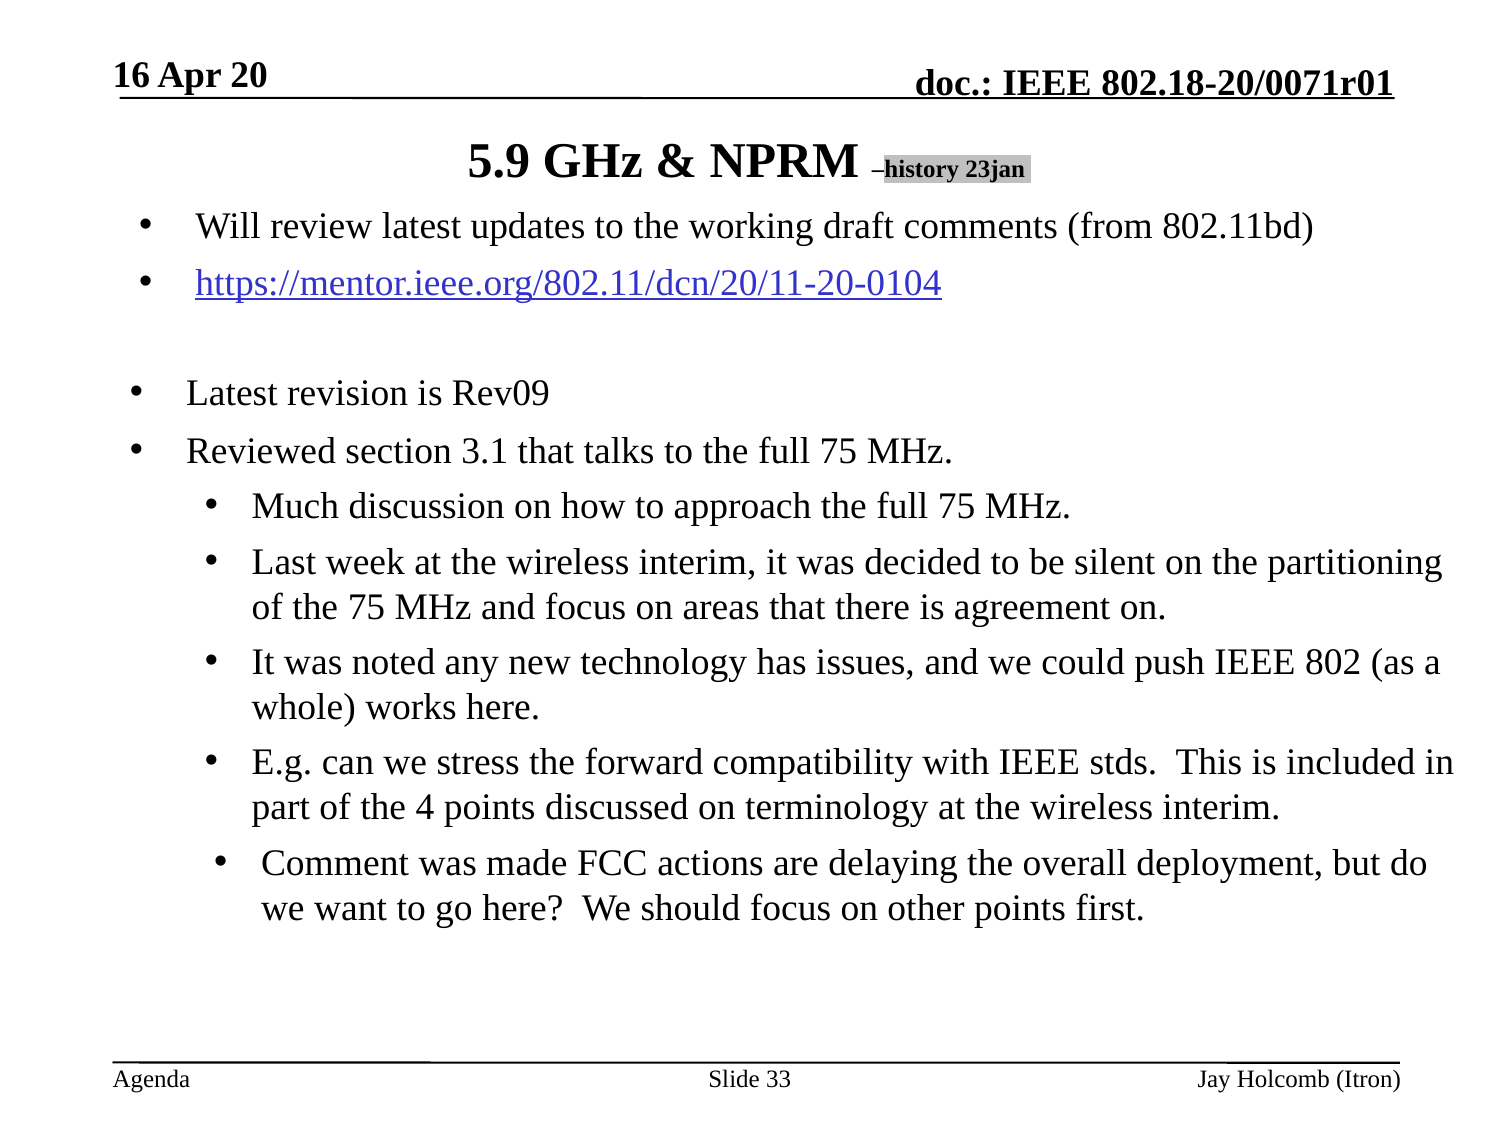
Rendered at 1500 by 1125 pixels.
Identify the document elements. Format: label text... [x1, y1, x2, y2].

slide_number Slide 33 [699, 1061, 800, 1123]
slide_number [112, 49, 488, 95]
footer Jay Holcomb (Itron) [878, 1061, 1402, 1093]
title 5.9 GHz & NPRM –history 23jan [59, 102, 1441, 213]
list Will review latest updates to the working draft comments (from 802.11bd) https://mentor.ieee.org/802.11/dcn/20/11-20-0104 Latest revision is Rev09 Reviewed section 3.1 that talks to the full 75 MHz. Much discussion on how to approach the full 75 MHz. Last week at the wireless interim, it was decided to be silent on the partitioning of the 75 MHz and focus on areas that there is agreement on. It was noted any new technology has issues, and we could push IEEE 802 (as a whole) works here. E.g. can we stress the forward compatibility with IEEE stds. This is included in part of the 4 points discussed on terminology at the wireless interim. Comment was made FCC actions are delaying the overall deployment, but do we want to go here? We should focus on other points first. [114, 192, 1476, 1087]
